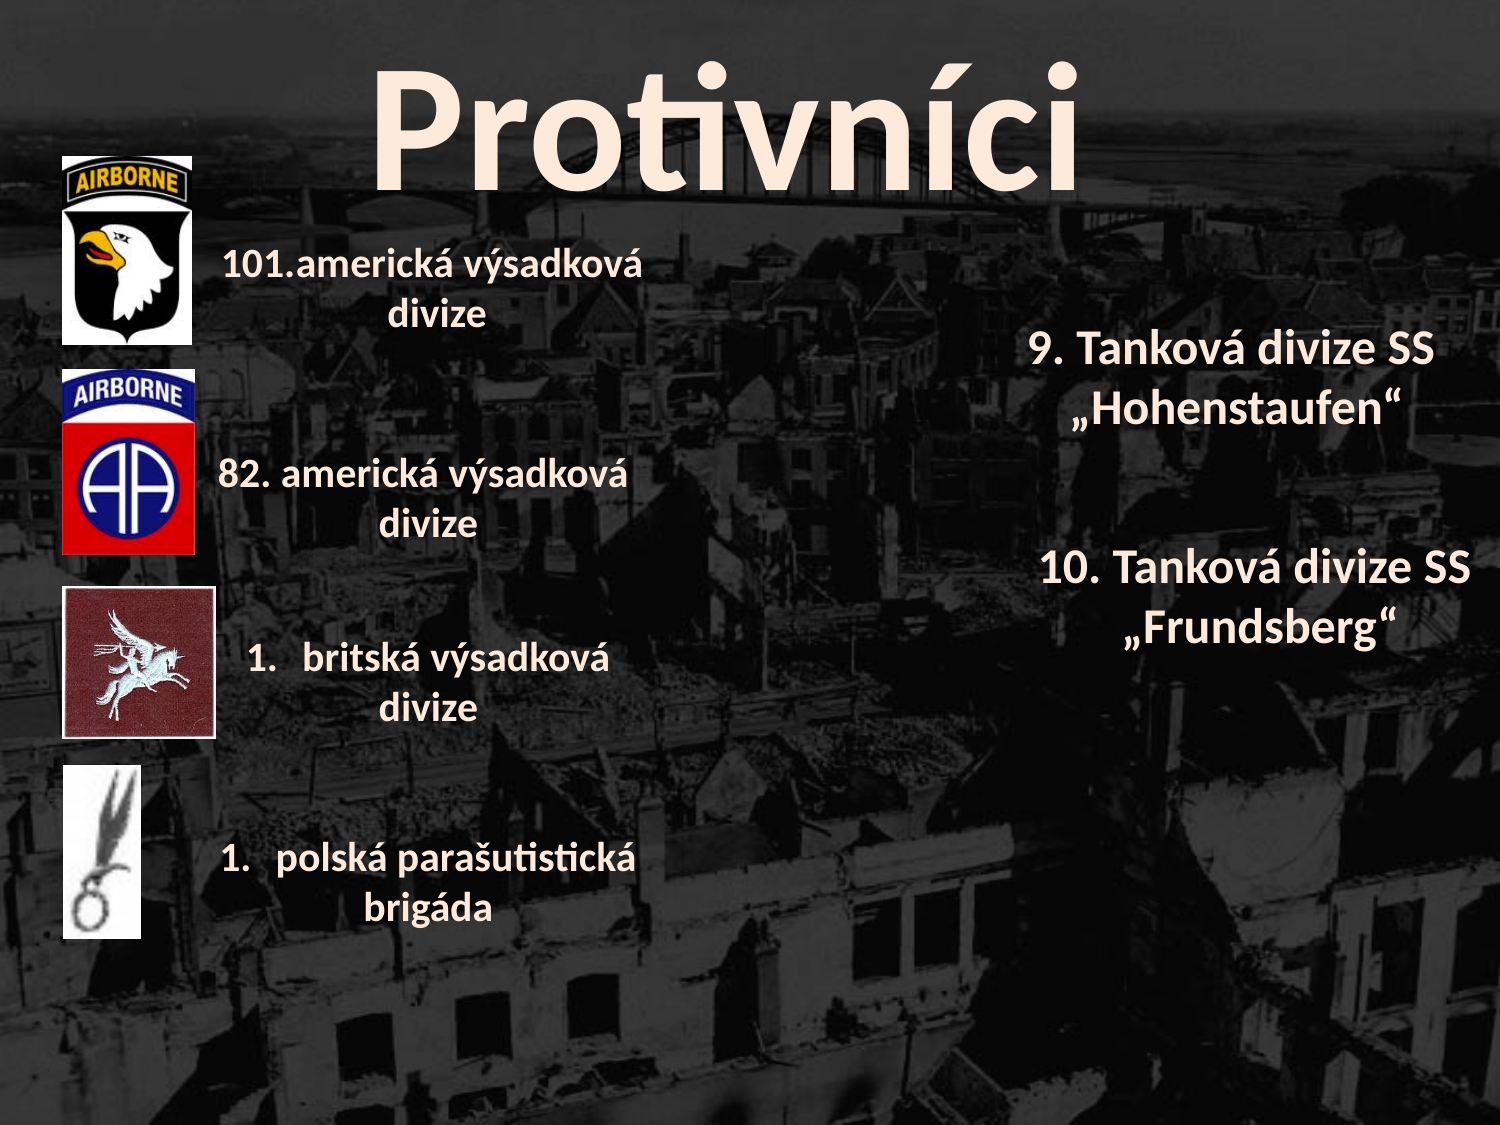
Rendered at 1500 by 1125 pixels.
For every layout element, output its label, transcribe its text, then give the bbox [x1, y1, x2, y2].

text_box polská parašutistická brigáda [204, 822, 652, 938]
picture [0, 0, 1500, 1125]
text_box Protivníci [352, 0, 1101, 235]
text_box americká výsadková divize [206, 228, 659, 344]
text_box 9. Tanková divize SS „Hohenstaufen“ [1011, 306, 1462, 442]
text_box 10. Tanková divize SS „Frundsberg“ [1023, 526, 1498, 661]
text_box britská výsadková divize [231, 622, 626, 738]
text_box 82. americká výsadková divize [203, 438, 654, 554]
